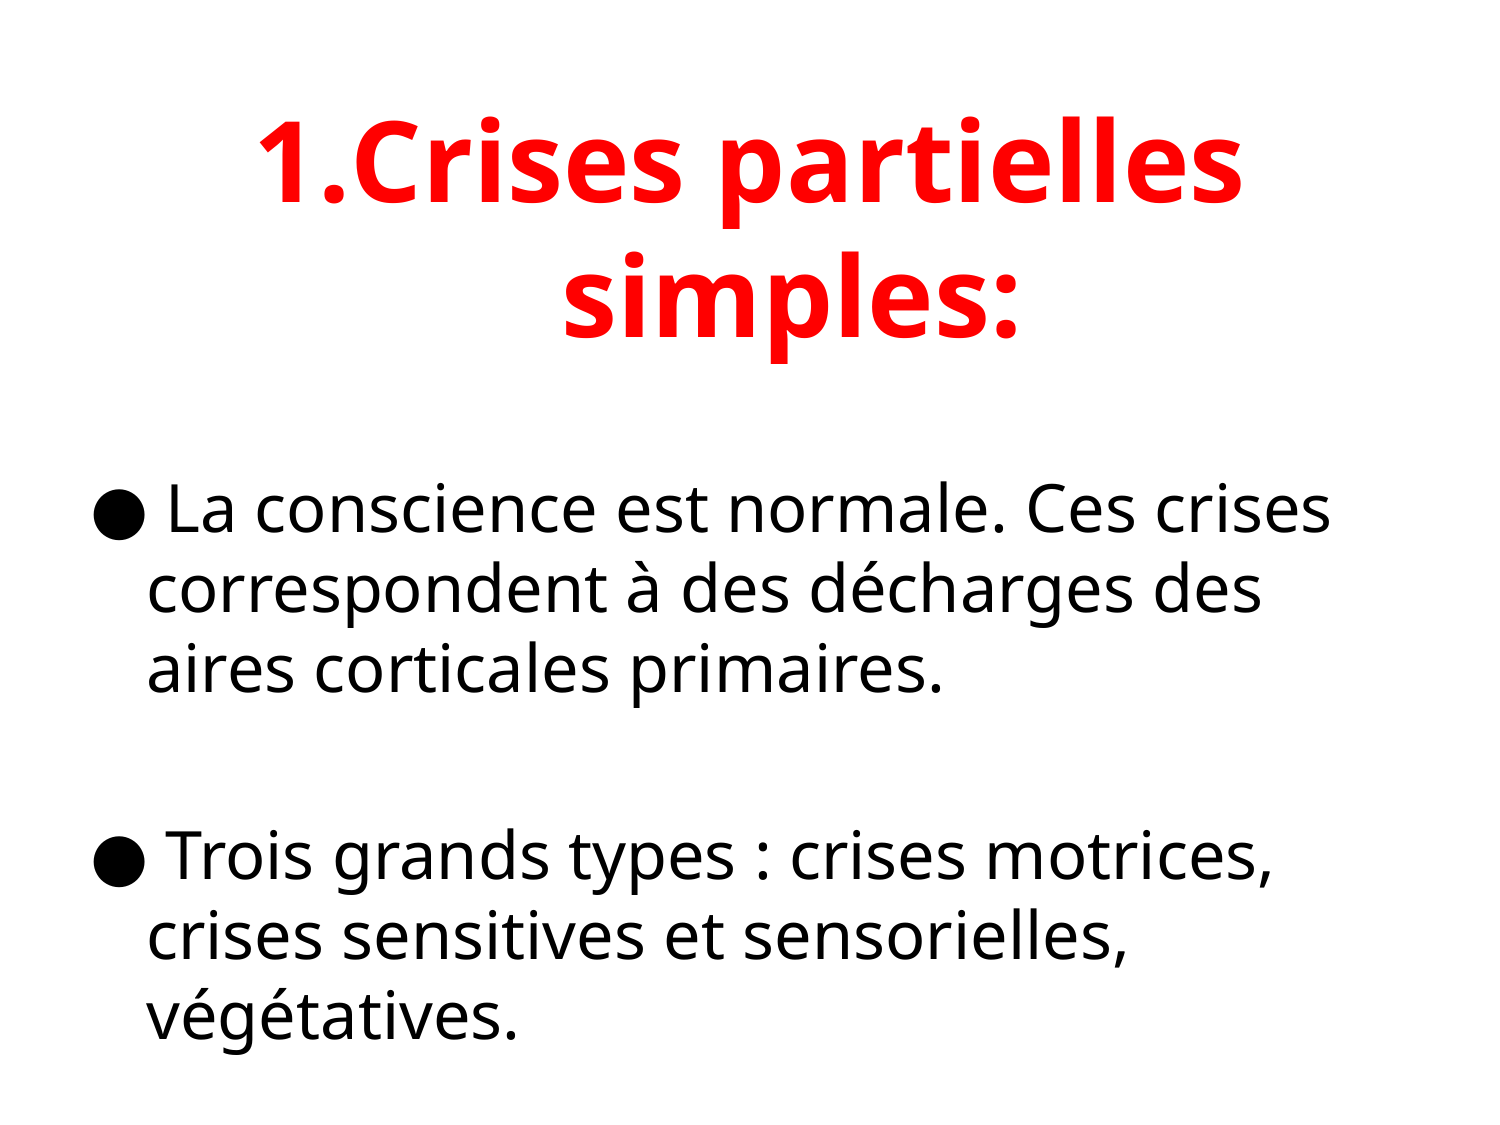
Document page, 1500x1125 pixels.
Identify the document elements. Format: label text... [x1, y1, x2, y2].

list Crises partielles simples: ● La conscience est normale. Ces crises correspondent à des décharges des aires corticales primaires. ● Trois grands types : crises motrices, crises sensitives et sensorielles, végétatives. [75, 82, 1425, 1005]
